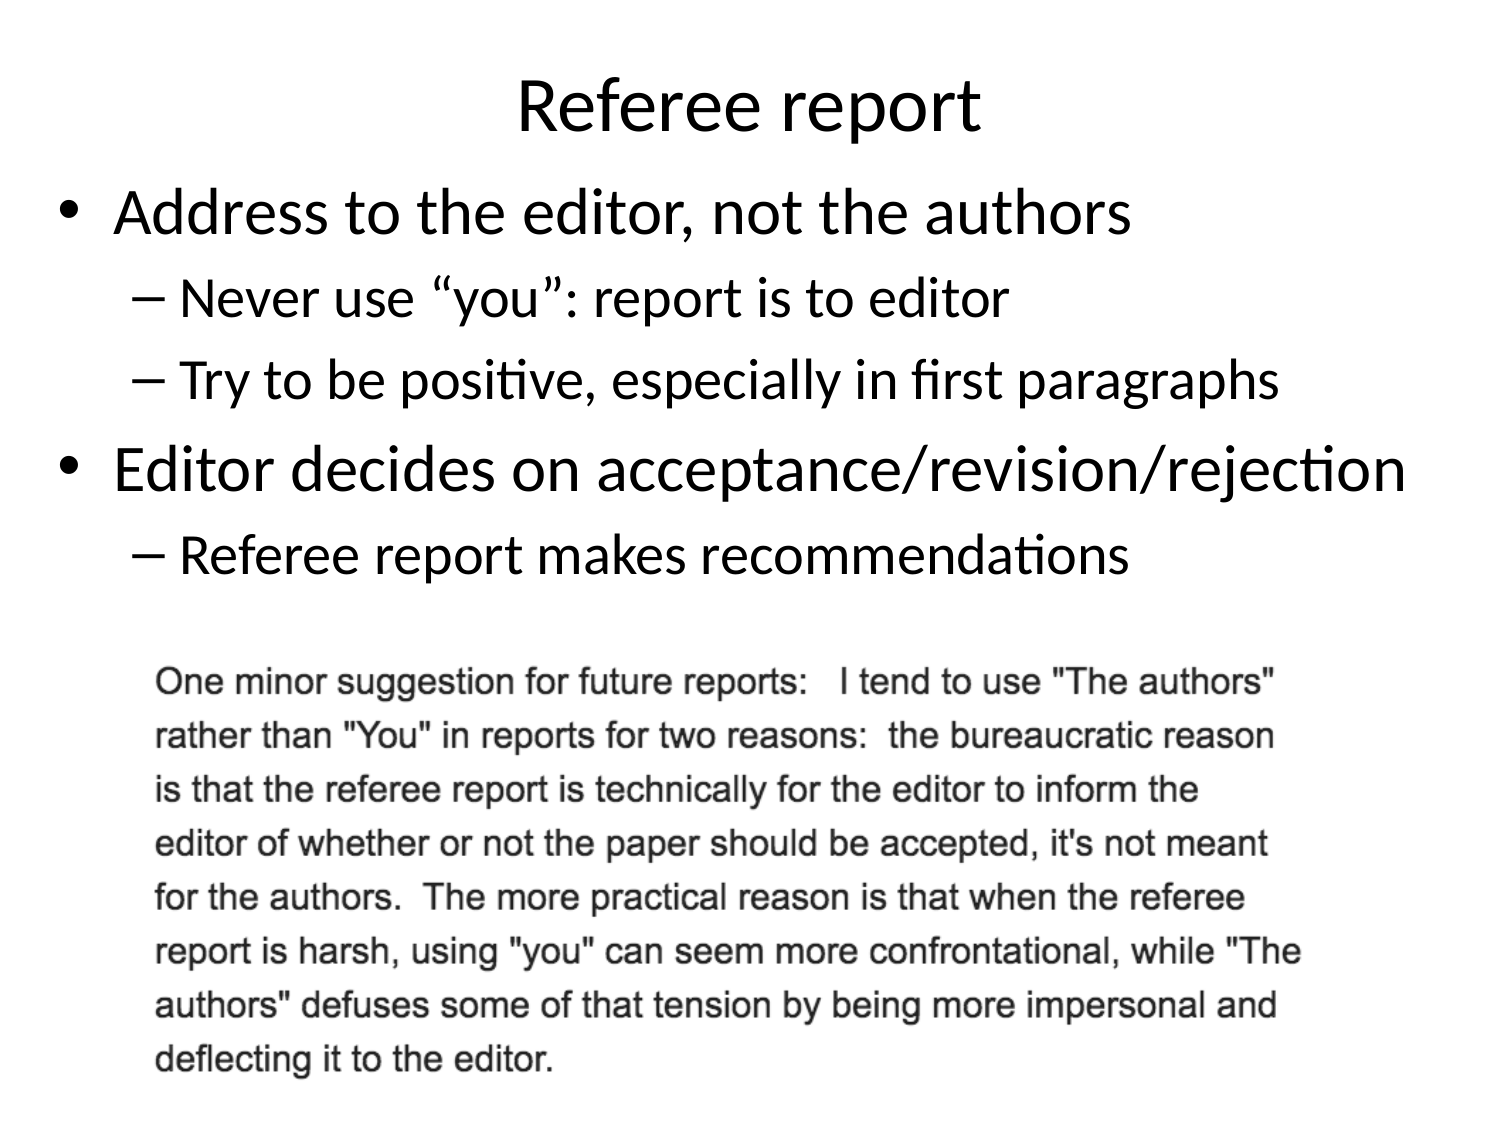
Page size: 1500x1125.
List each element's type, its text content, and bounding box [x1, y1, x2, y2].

picture [134, 646, 1351, 1100]
list Address to the editor, not the authors Never use “you”: report is to editor Try to be positive, especially in first paragraphs Editor decides on acceptance/revision/rejection Referee report makes recommendations [42, 160, 1468, 1003]
title Referee report [75, 45, 1425, 155]
